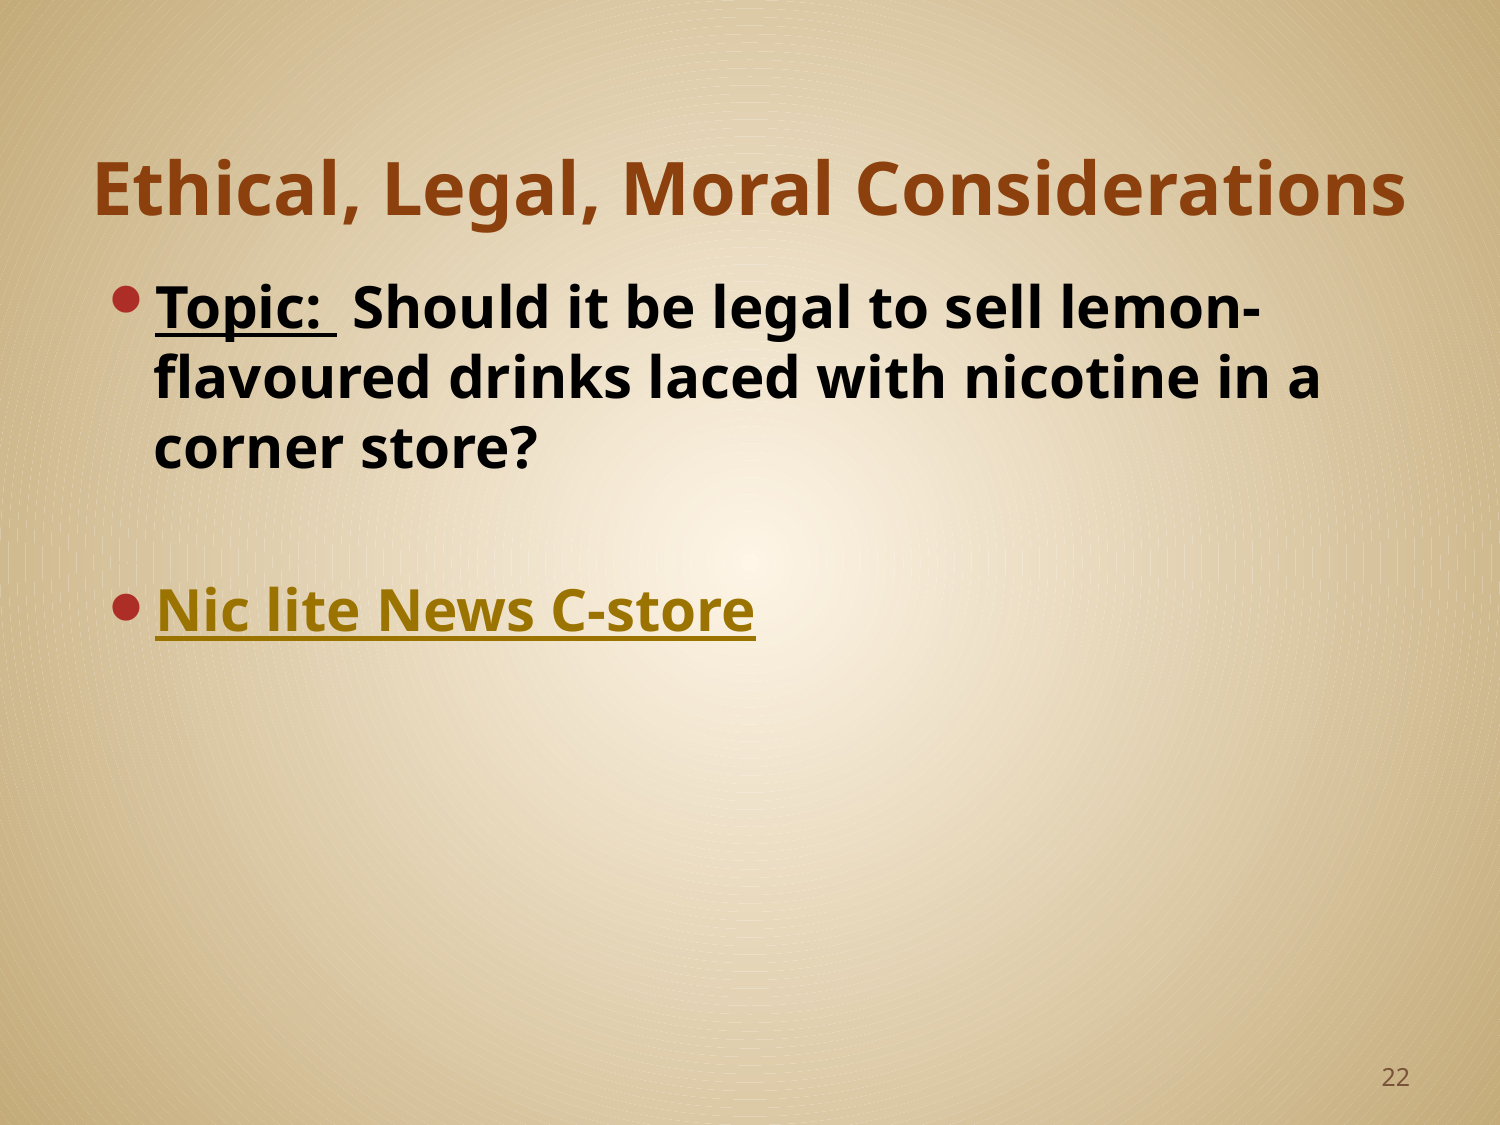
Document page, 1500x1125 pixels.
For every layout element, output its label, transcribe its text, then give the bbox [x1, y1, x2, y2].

title Ethical, Legal, Moral Considerations [75, 50, 1425, 238]
list Topic: Should it be legal to sell lemon-flavoured drinks laced with nicotine in a corner store? Nic lite News C-store [74, 262, 1426, 1006]
slide_number 22 [1074, 1024, 1425, 1103]
